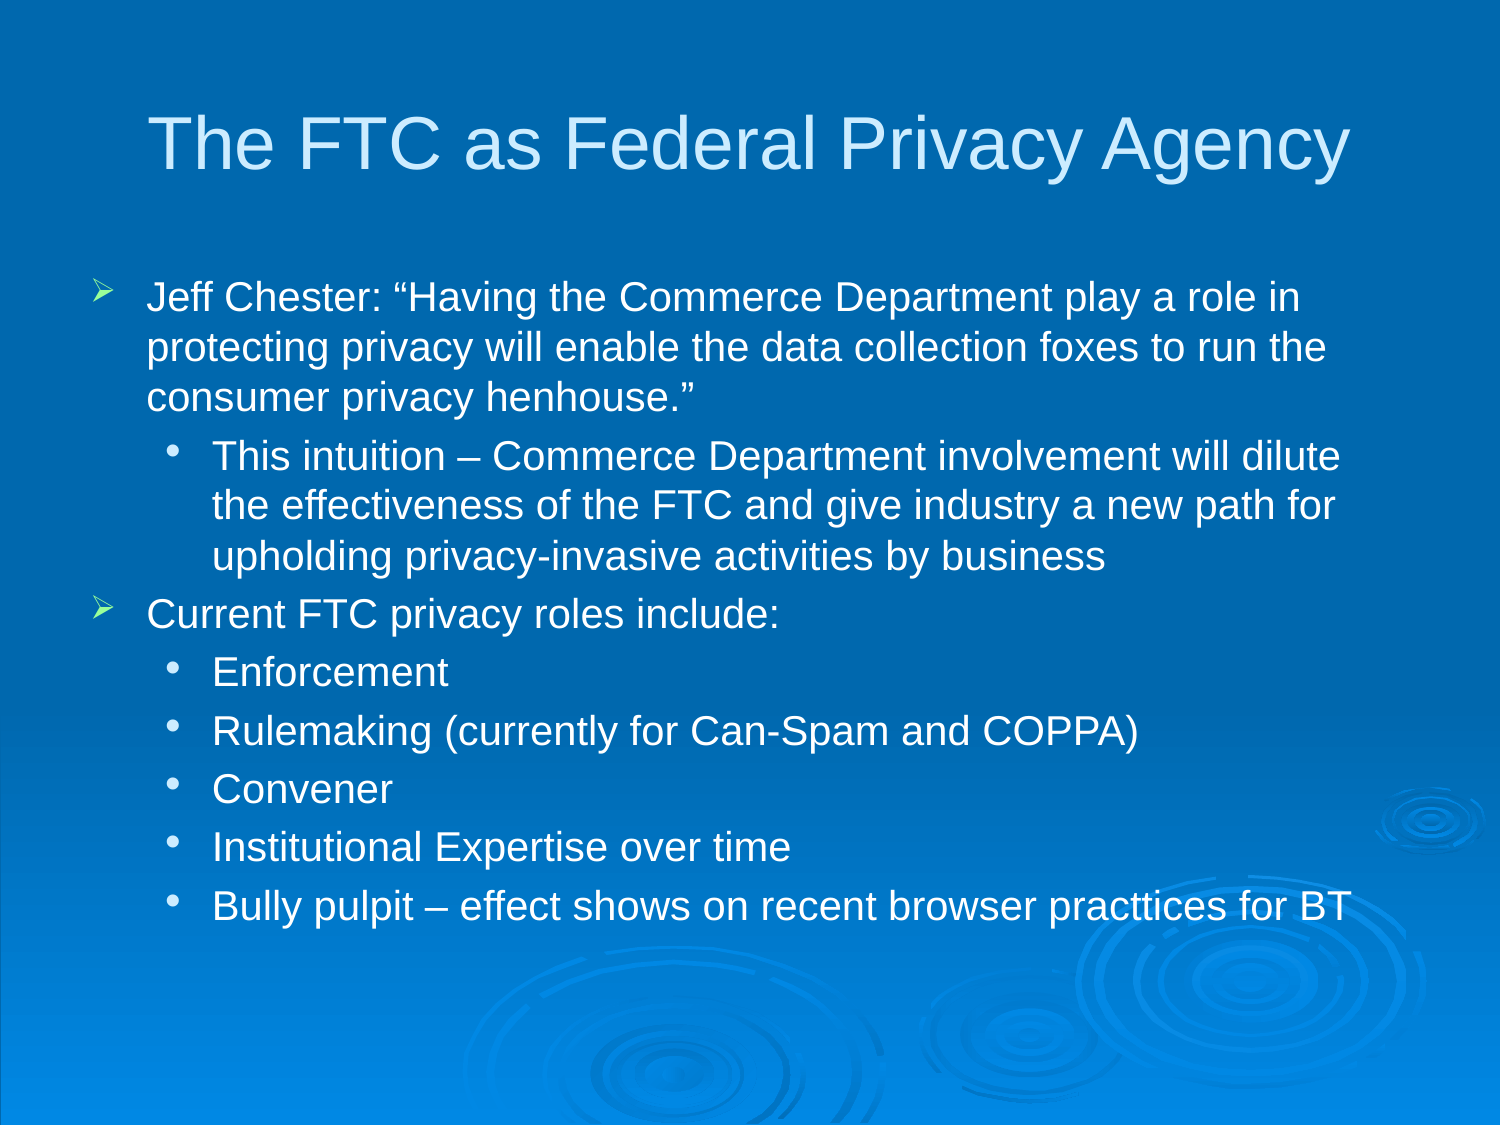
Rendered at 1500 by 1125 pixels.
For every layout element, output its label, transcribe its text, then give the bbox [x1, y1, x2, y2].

list Jeff Chester: “Having the Commerce Department play a role in protecting privacy will enable the data collection foxes to run the consumer privacy henhouse.” This intuition – Commerce Department involvement will dilute the effectiveness of the FTC and give industry a new path for upholding privacy-invasive activities by business Current FTC privacy roles include: Enforcement Rulemaking (currently for Can-Spam and COPPA) Convener Institutional Expertise over time Bully pulpit – effect shows on recent browser practtices for BT [74, 262, 1426, 1006]
title The FTC as Federal Privacy Agency [74, 45, 1426, 233]
